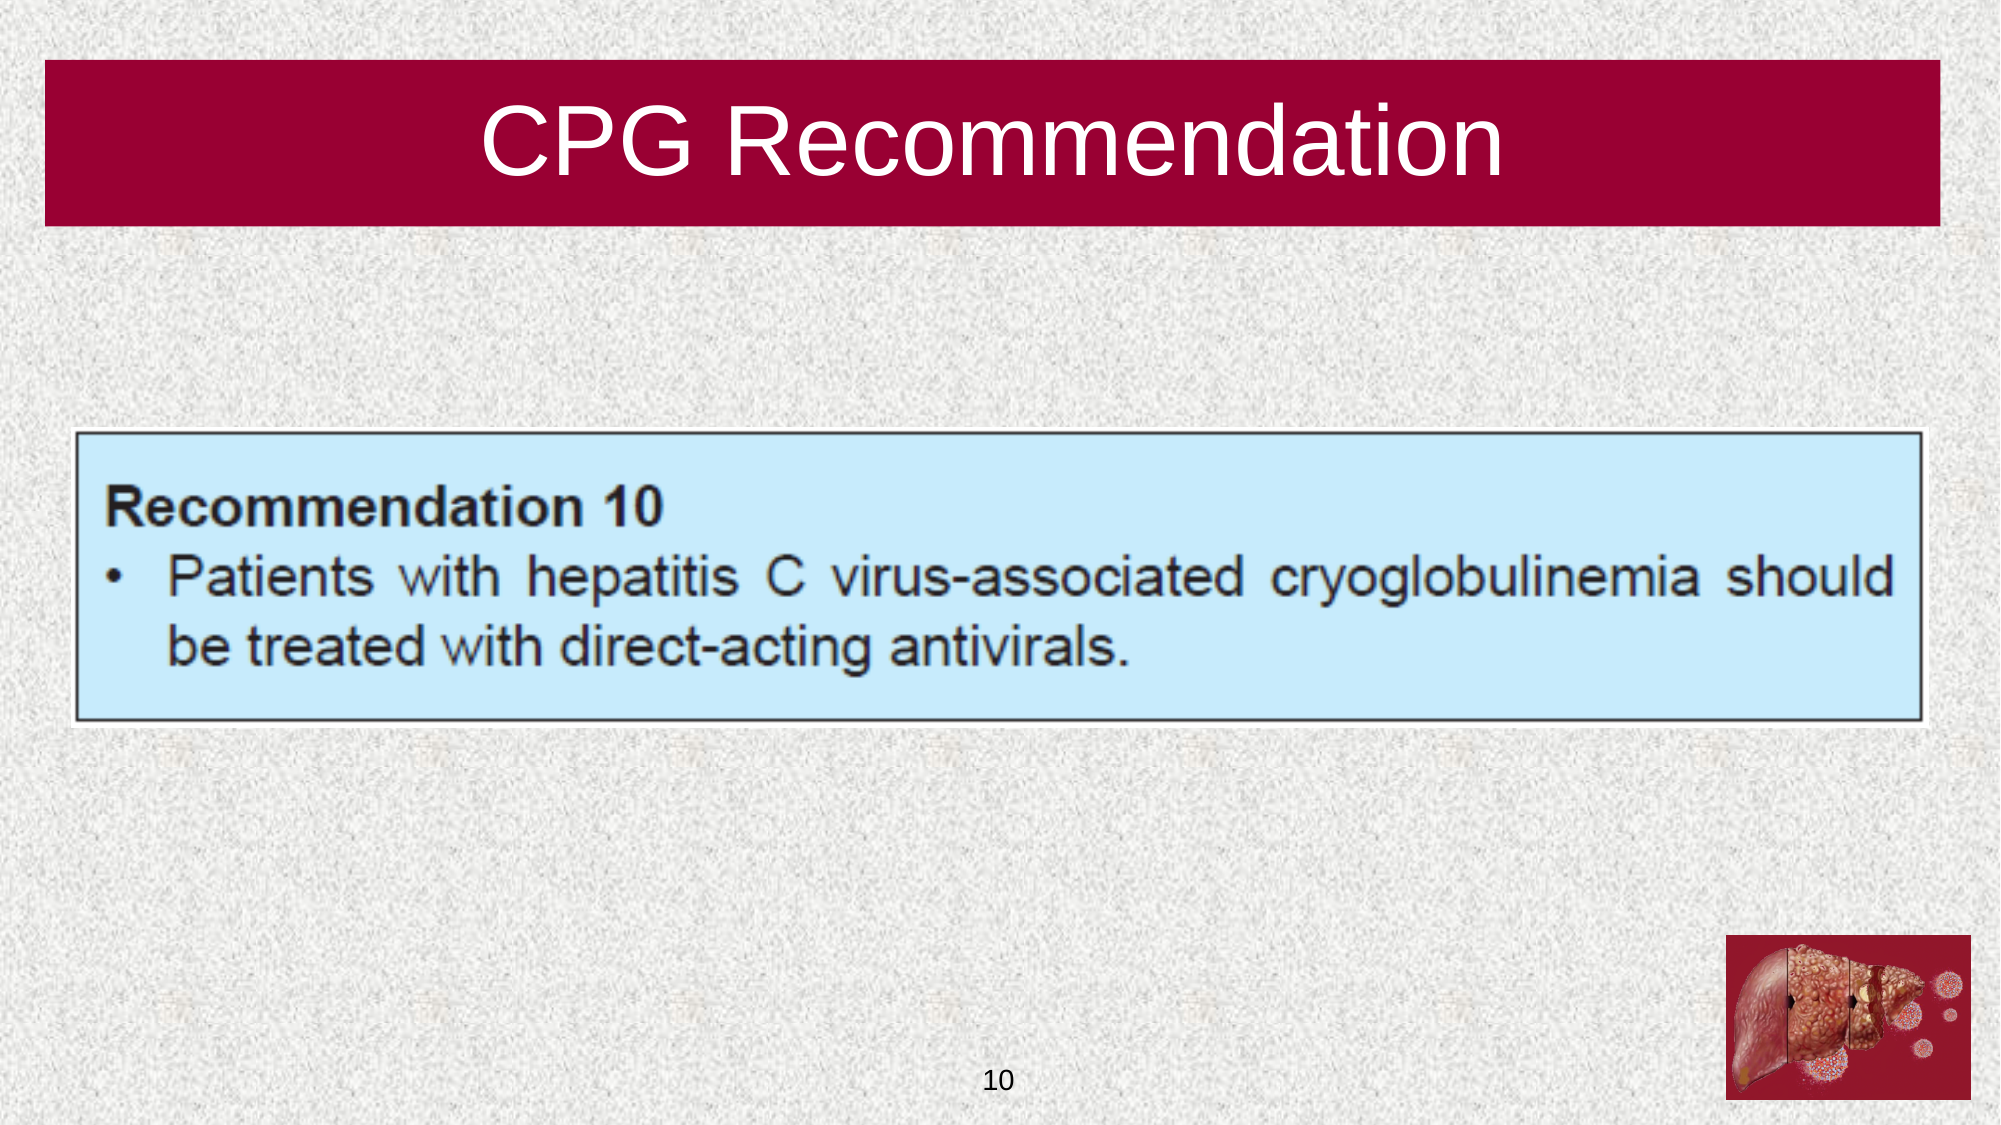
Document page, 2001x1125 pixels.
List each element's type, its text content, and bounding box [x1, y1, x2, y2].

picture [0, 0, 2001, 1125]
text_box CPG Recommendation [45, 59, 1941, 227]
text_box 10 [924, 1054, 1073, 1104]
